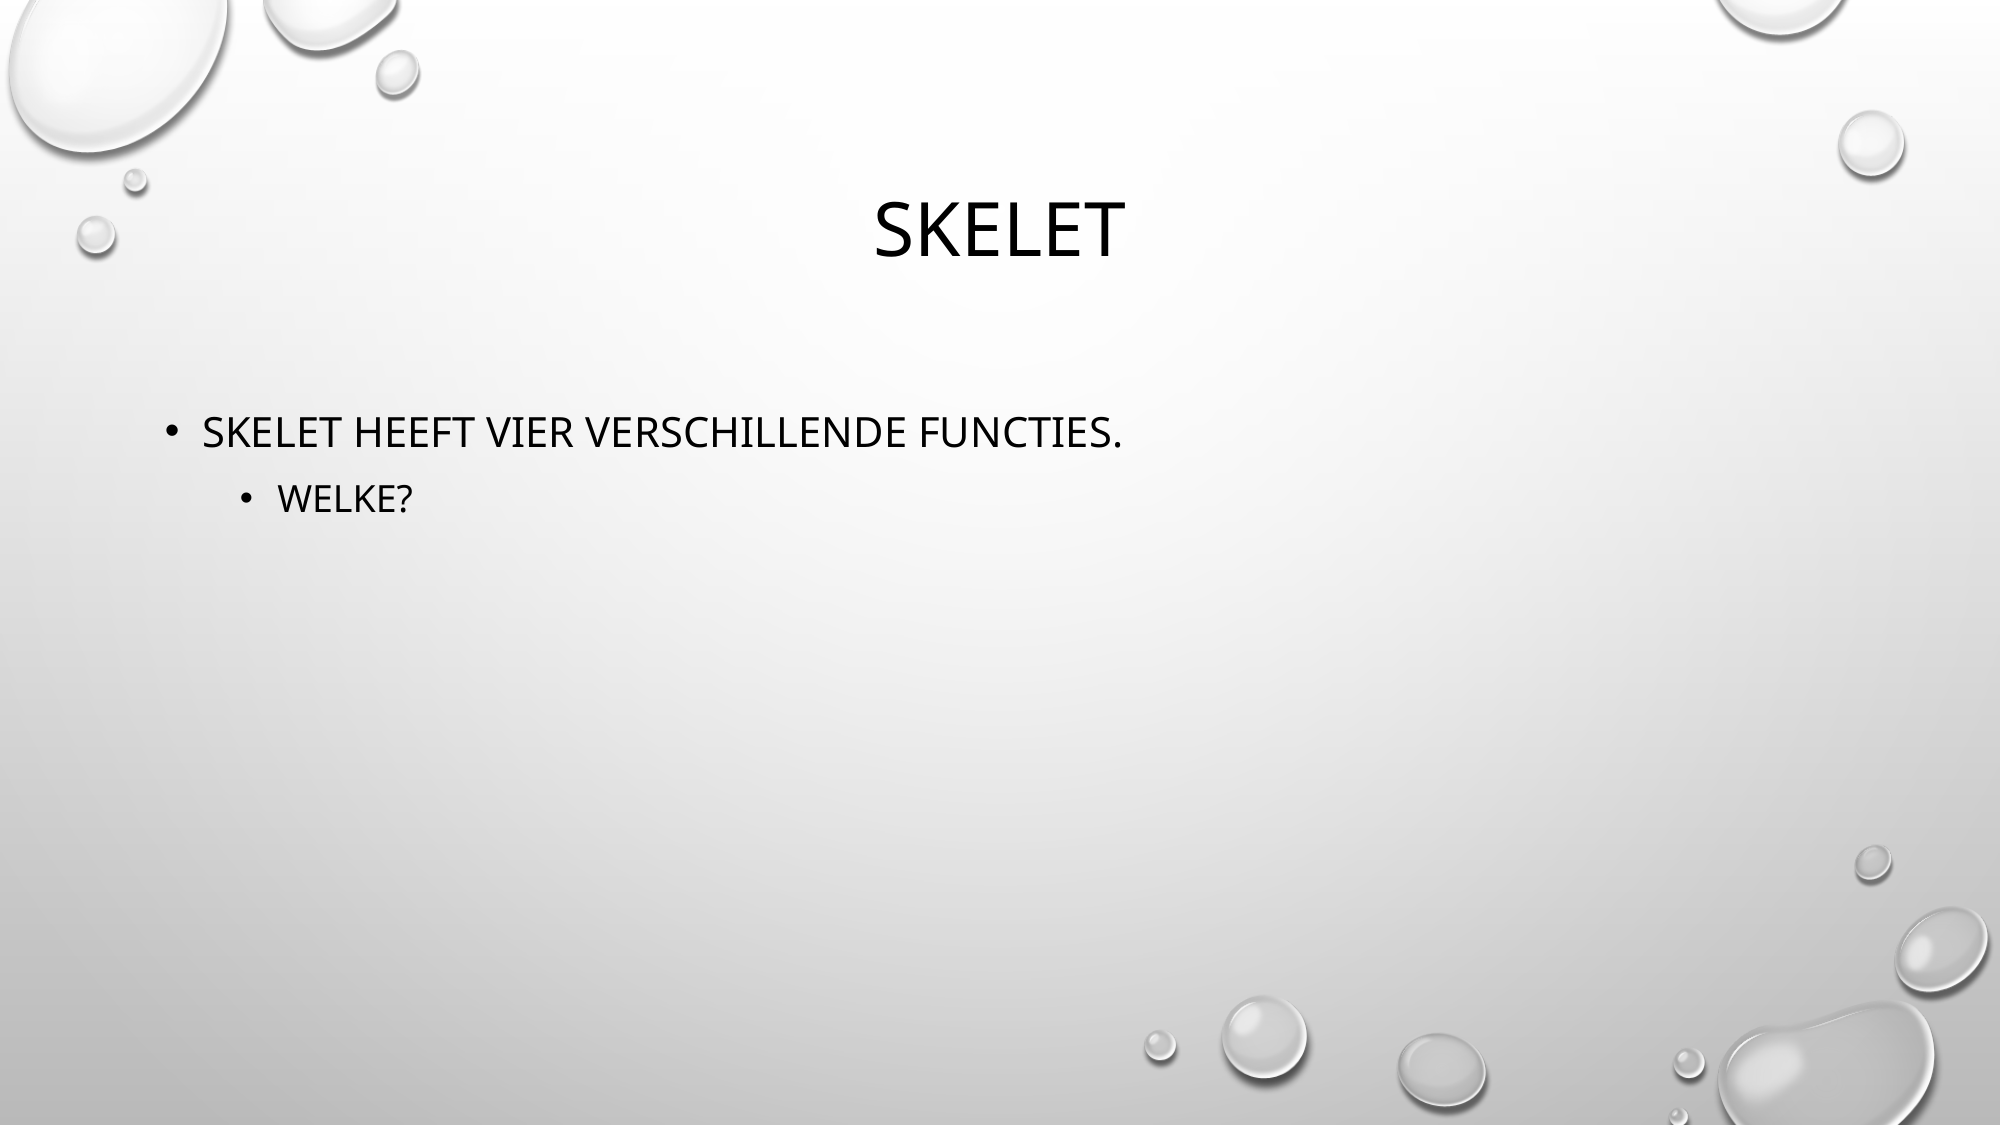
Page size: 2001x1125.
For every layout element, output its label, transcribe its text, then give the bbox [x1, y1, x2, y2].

picture [0, 0, 2000, 1125]
title skelet [149, 101, 1851, 364]
list Skelet heeft vier verschillende functies. Welke? [149, 388, 1850, 950]
